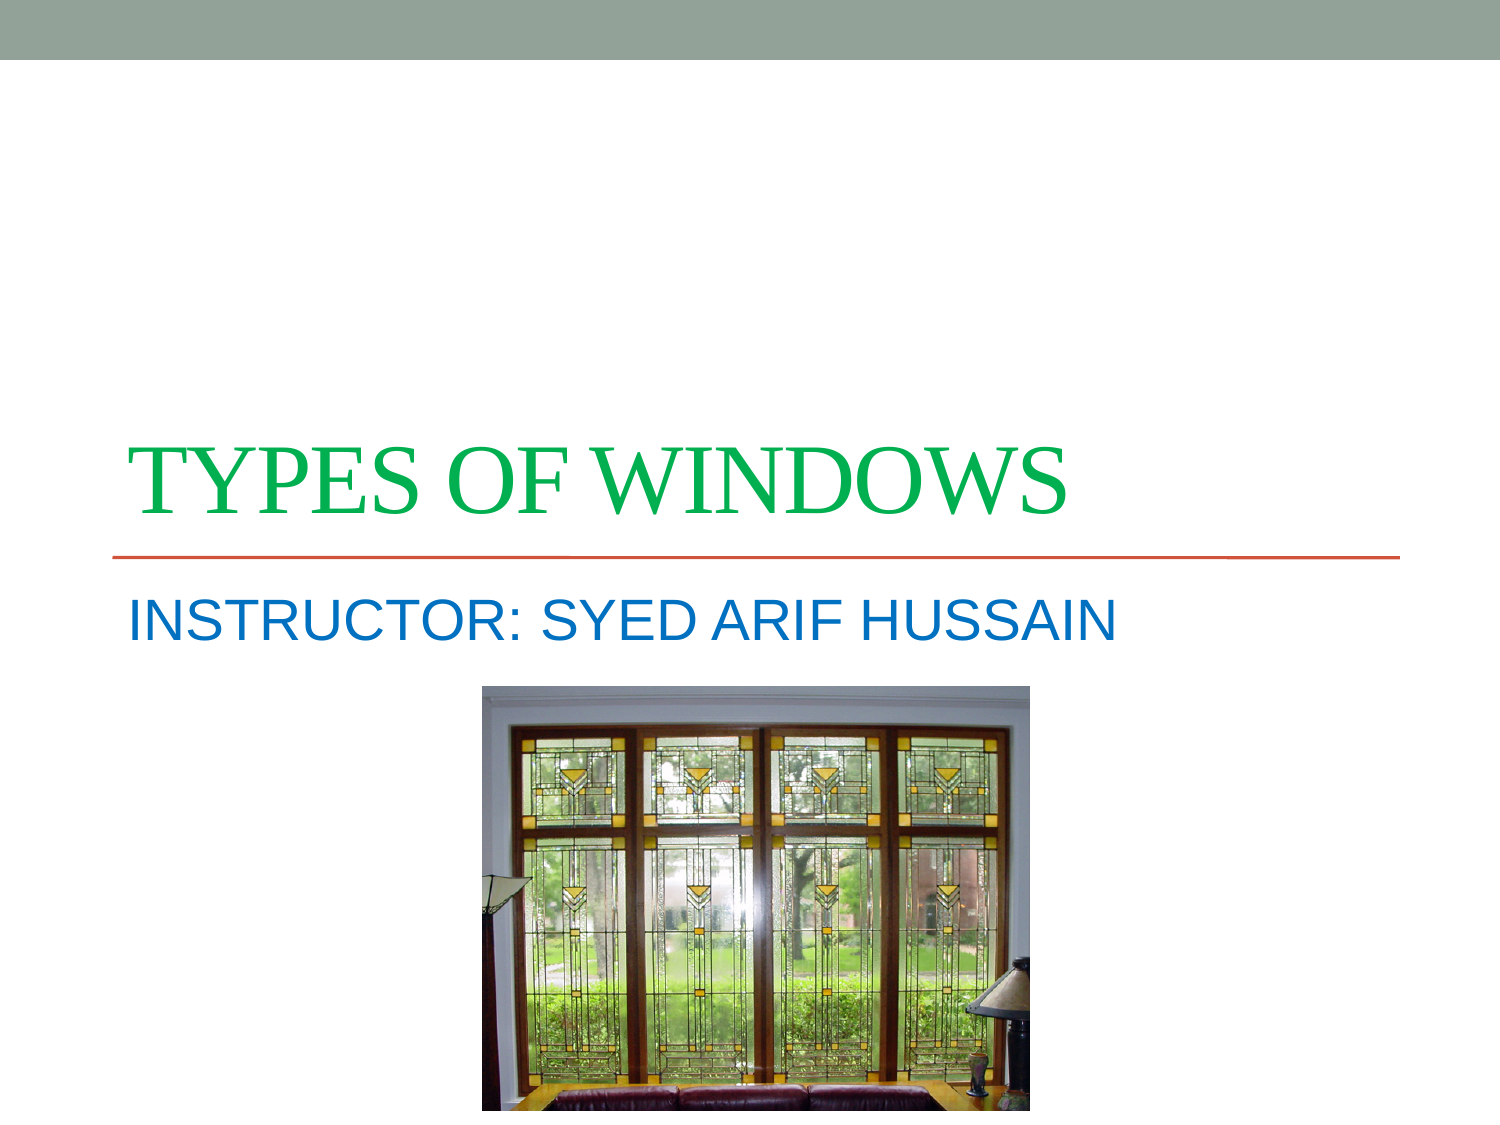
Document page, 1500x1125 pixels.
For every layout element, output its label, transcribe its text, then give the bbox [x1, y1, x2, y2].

title Types of windows [112, 224, 1400, 542]
picture [482, 686, 1030, 1112]
subtitle INSTRUCTOR: SYED ARIF HUSSAIN [112, 575, 1163, 863]
